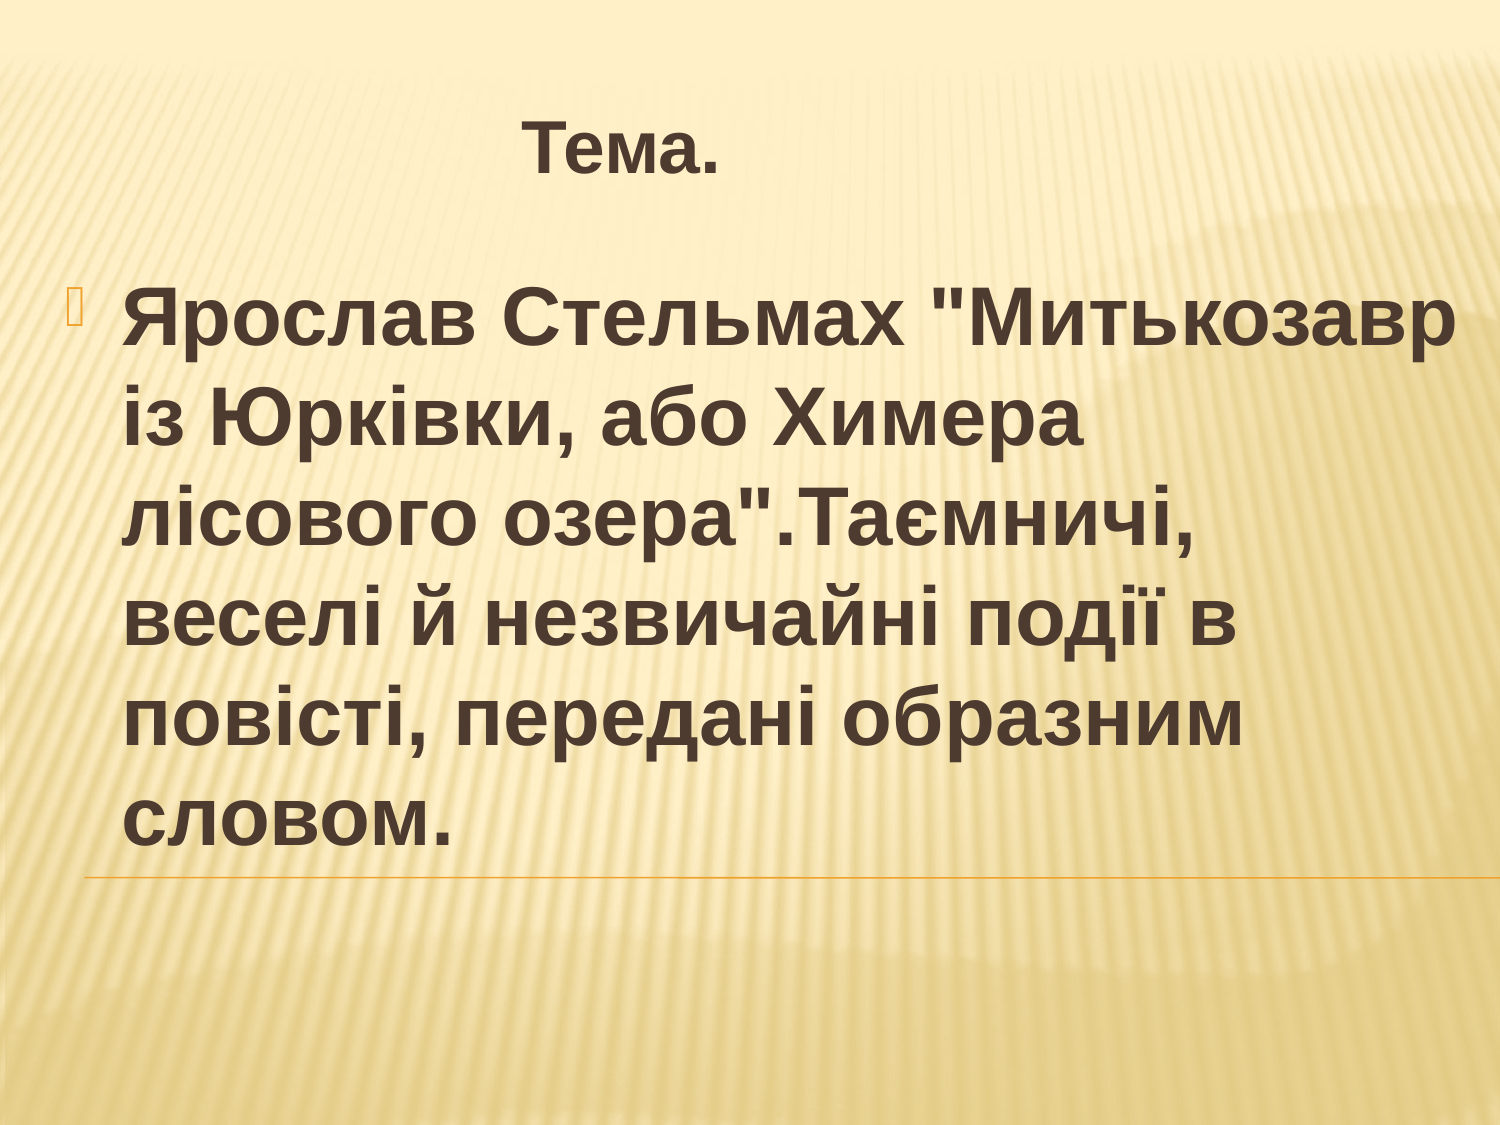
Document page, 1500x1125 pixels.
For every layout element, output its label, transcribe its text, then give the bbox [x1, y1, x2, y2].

title Тема. [50, 75, 1475, 213]
list Ярослав Стельмах "Митькозавр із Юрківки, або Химера лісового озера".Таємничі, веселі й незвичайні події в повісті, передані образним словом. [49, 254, 1476, 998]
